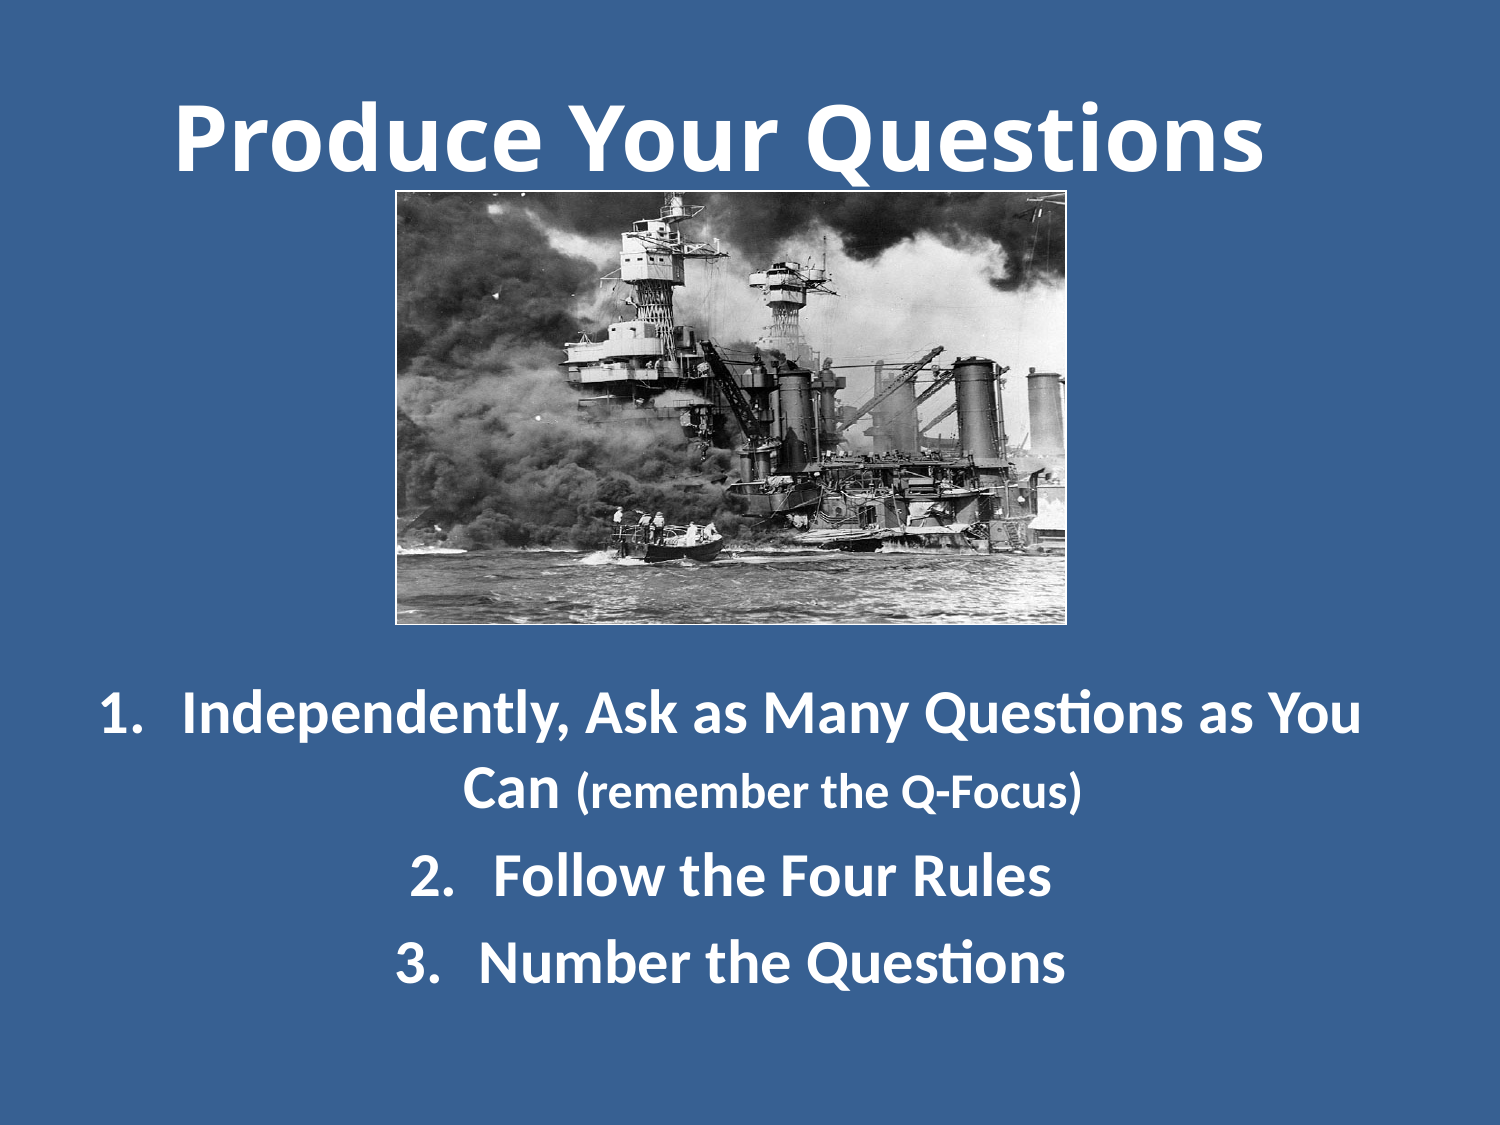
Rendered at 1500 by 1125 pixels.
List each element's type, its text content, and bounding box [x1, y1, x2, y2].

picture [396, 191, 1066, 625]
list Independently, Ask as Many Questions as You Can (remember the Q-Focus) Follow the Four Rules Number the Questions [30, 663, 1433, 1085]
title Produce Your Questions [0, 60, 1463, 210]
